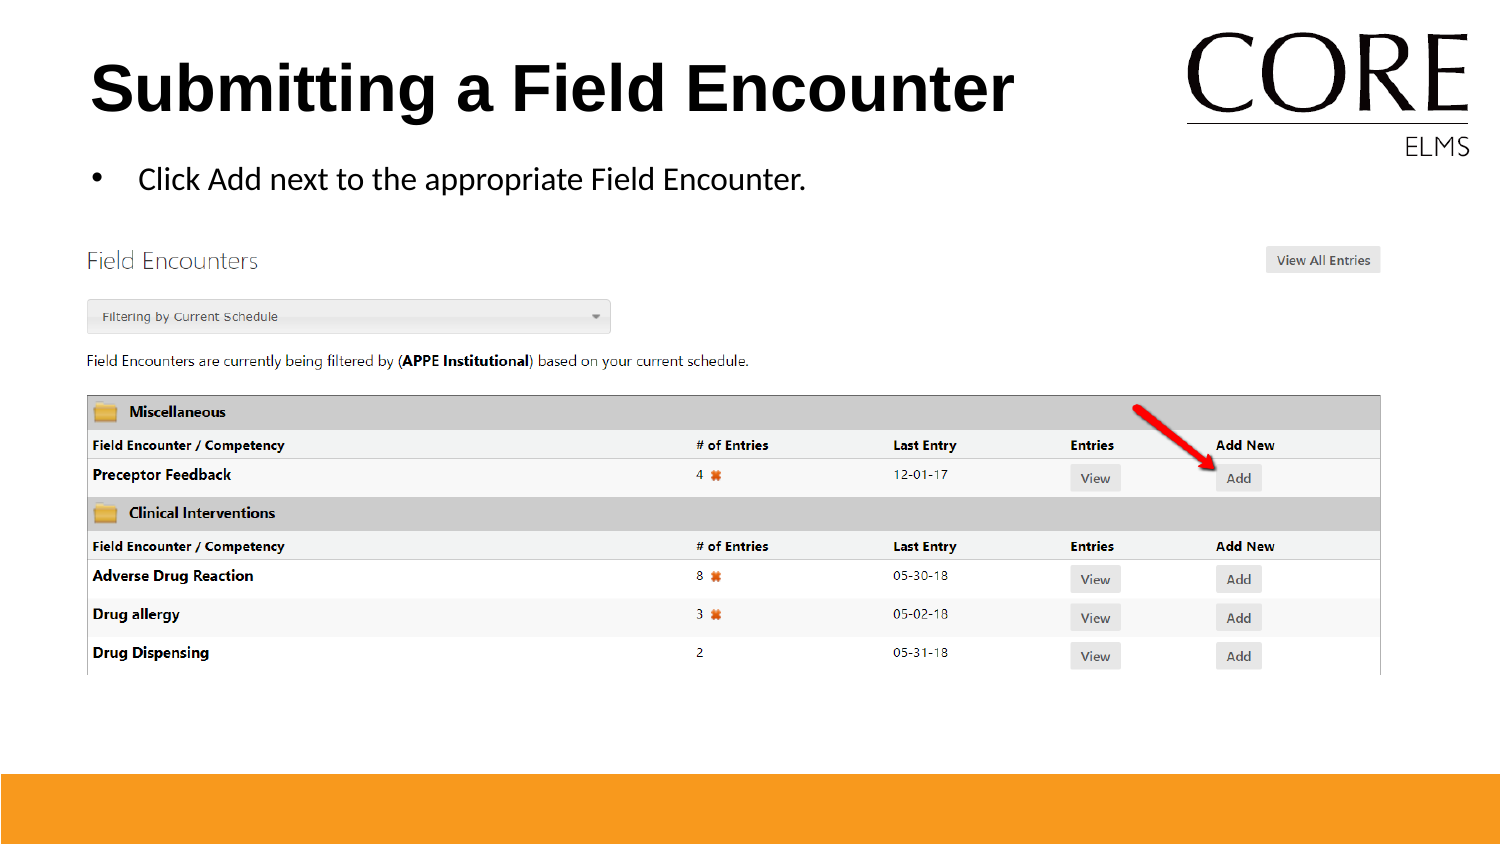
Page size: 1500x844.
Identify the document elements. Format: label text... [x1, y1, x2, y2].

picture [1180, 26, 1472, 161]
text_box Submitting a Field Encounter [75, 37, 1163, 143]
picture [1, 774, 1500, 844]
text_box Click Add next to the appropriate Field Encounter. [76, 142, 1427, 293]
picture [82, 242, 1391, 676]
